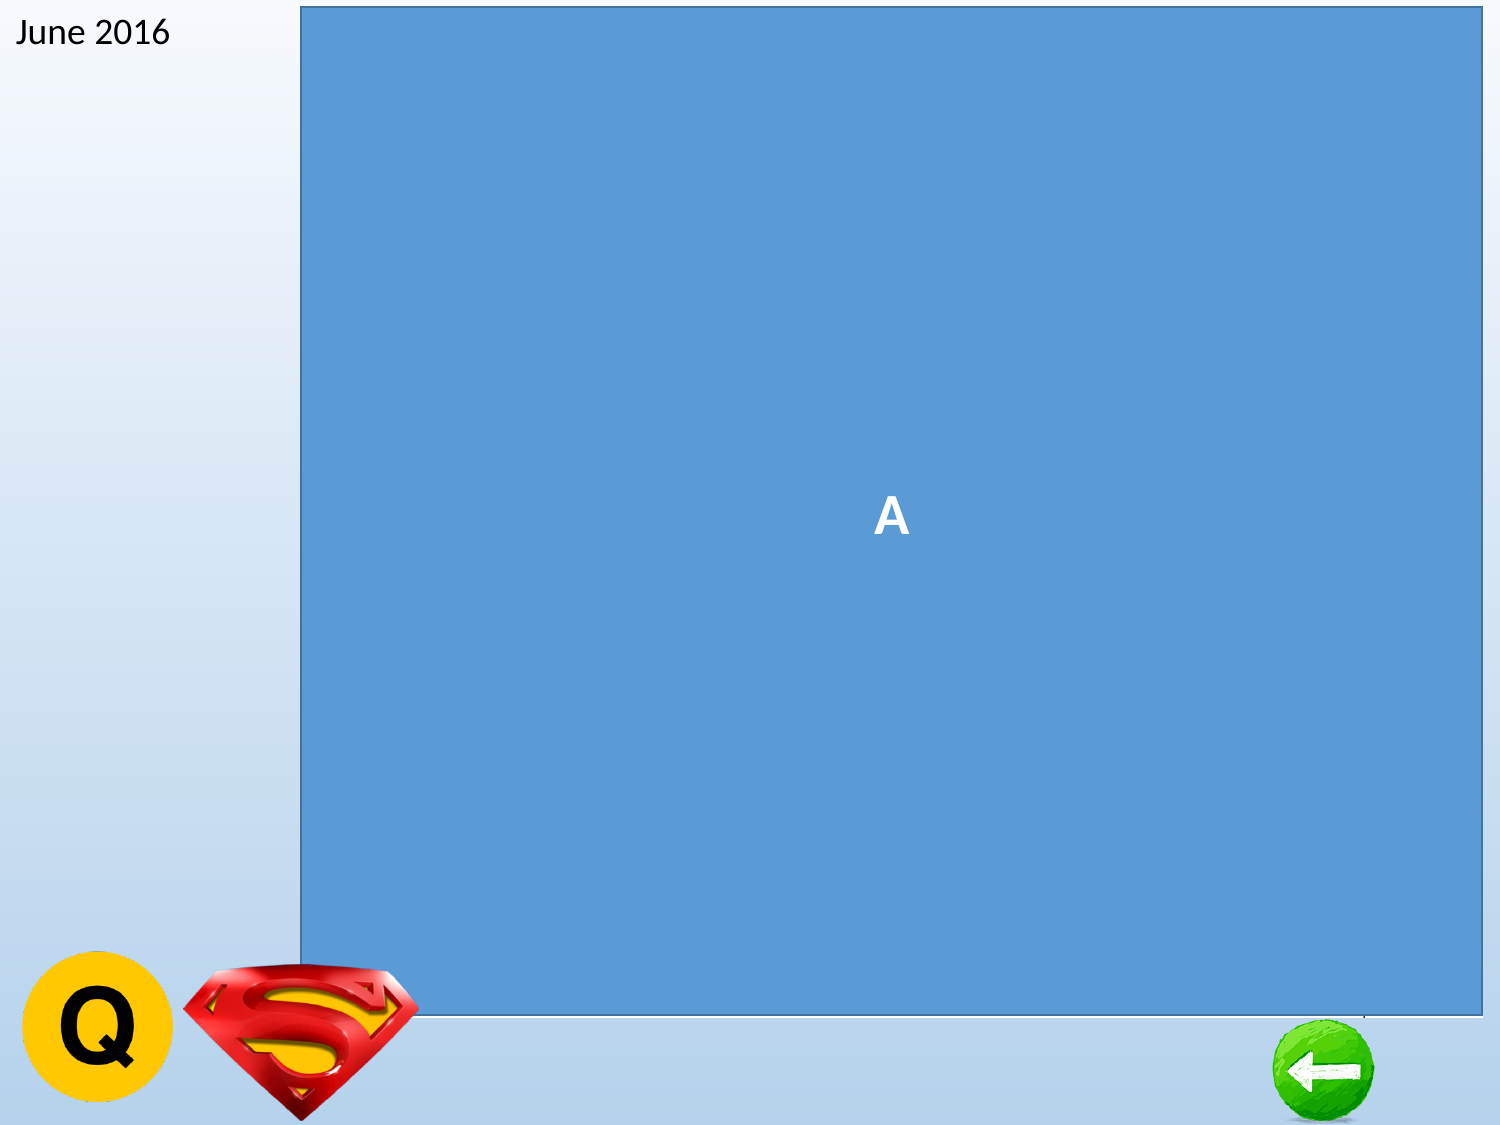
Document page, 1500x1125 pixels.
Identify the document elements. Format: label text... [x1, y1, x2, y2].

text_box June 2016 [1, 0, 186, 60]
picture [0, 7, 1483, 1125]
picture [1270, 1019, 1376, 1125]
